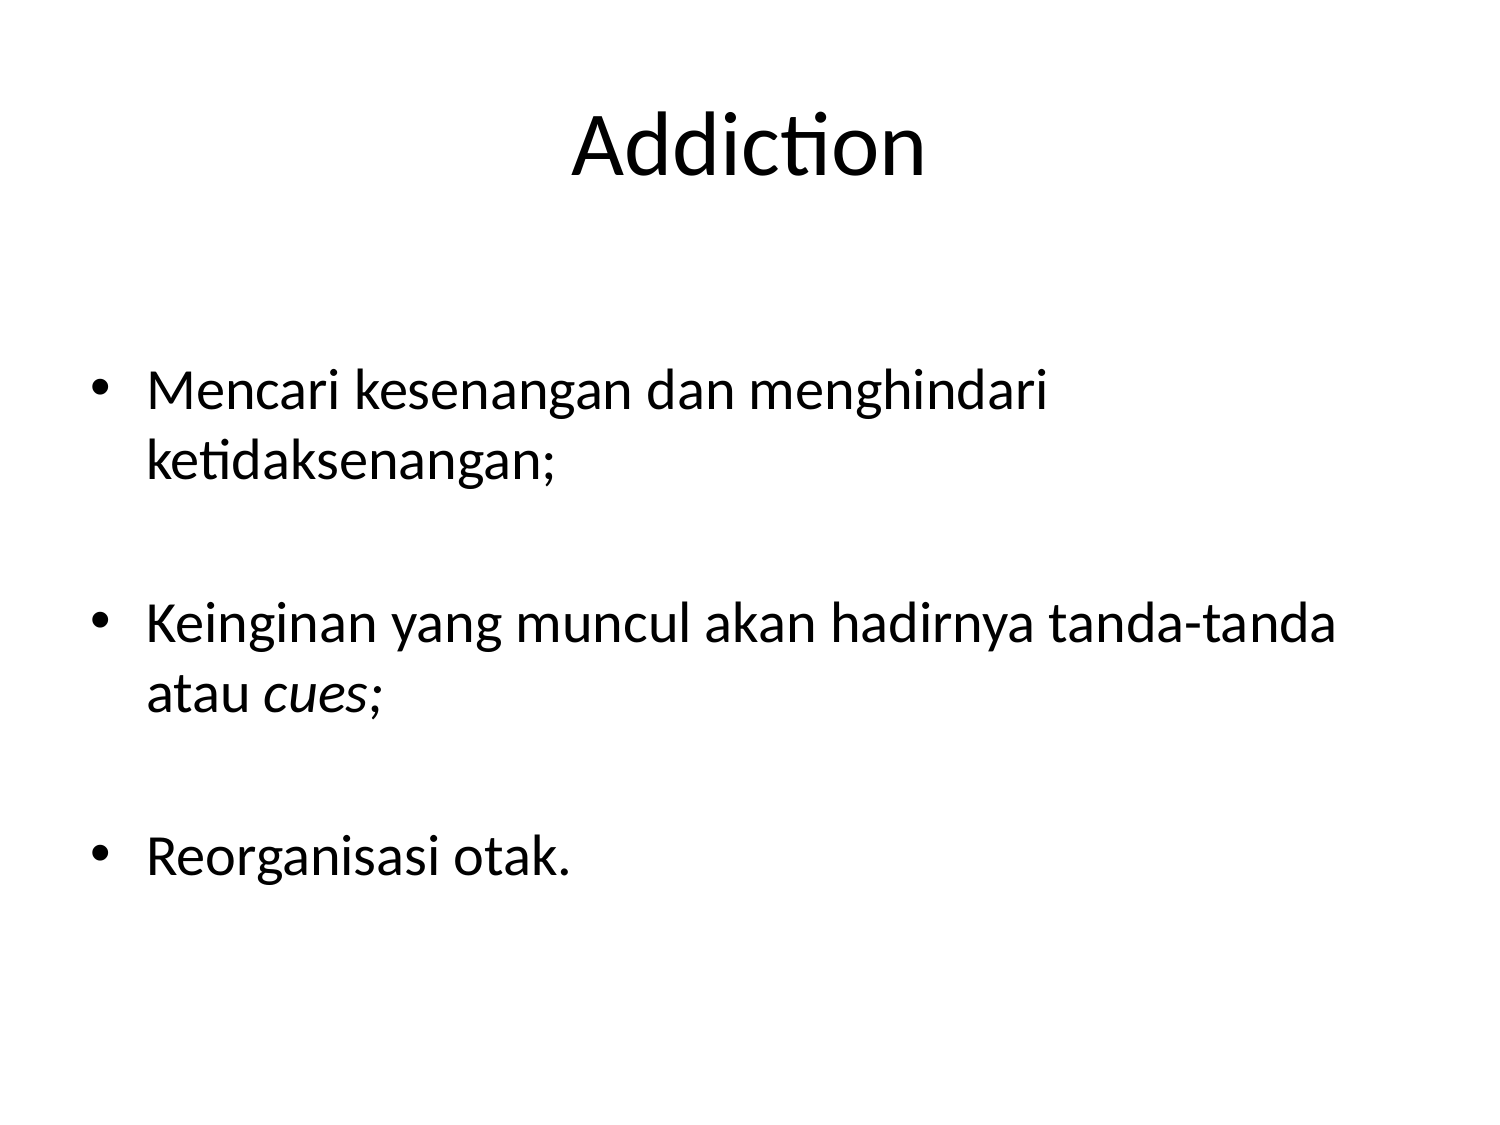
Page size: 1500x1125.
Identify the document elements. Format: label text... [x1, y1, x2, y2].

list Mencari kesenangan dan menghindari ketidaksenangan; Keinginan yang muncul akan hadirnya tanda-tanda atau cues; Reorganisasi otak. [75, 262, 1425, 1005]
title Addiction [75, 45, 1425, 233]
